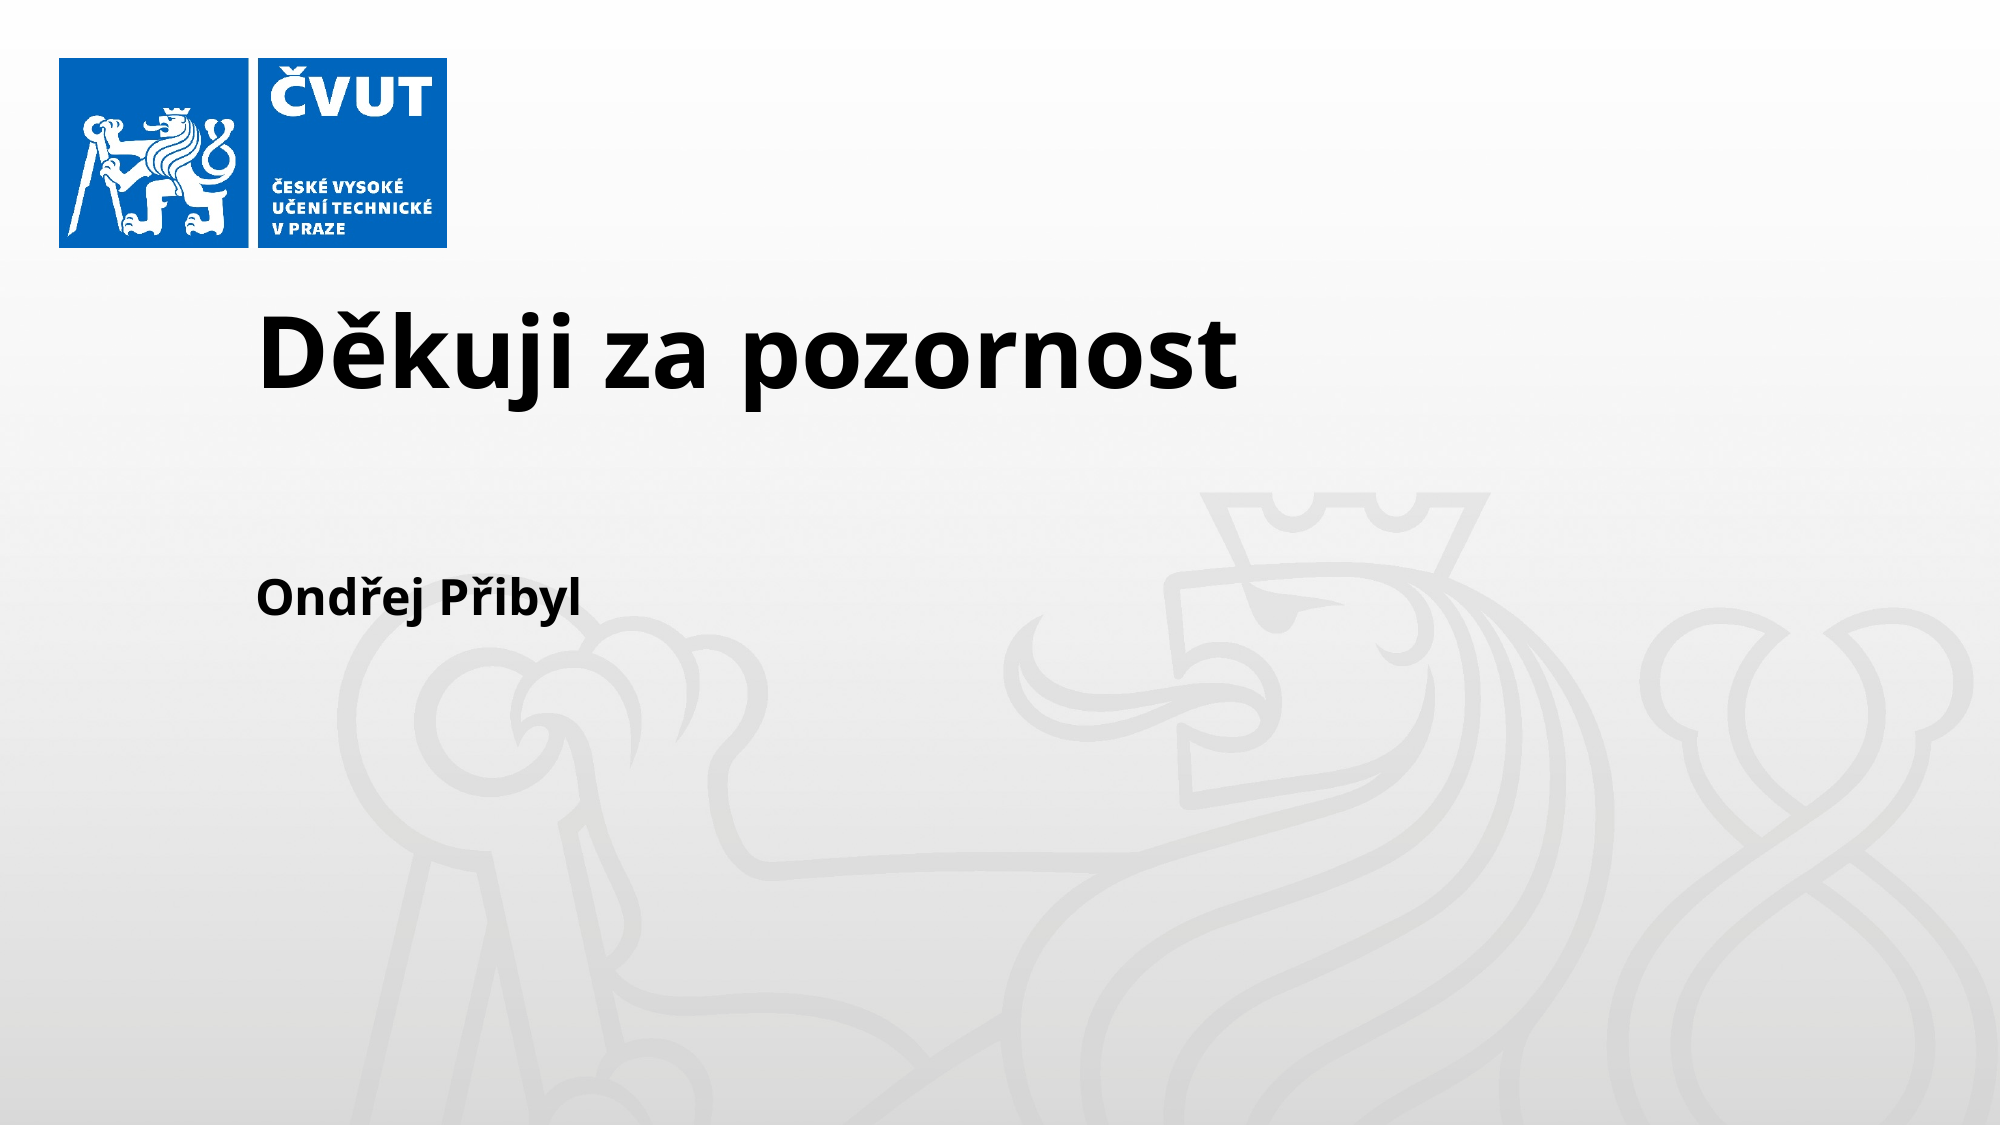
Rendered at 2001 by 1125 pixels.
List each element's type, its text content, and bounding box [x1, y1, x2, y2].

picture [0, 0, 2000, 1125]
title Děkuji za pozornost [240, 295, 1933, 533]
subtitle Ondřej Přibyl [240, 564, 1933, 856]
